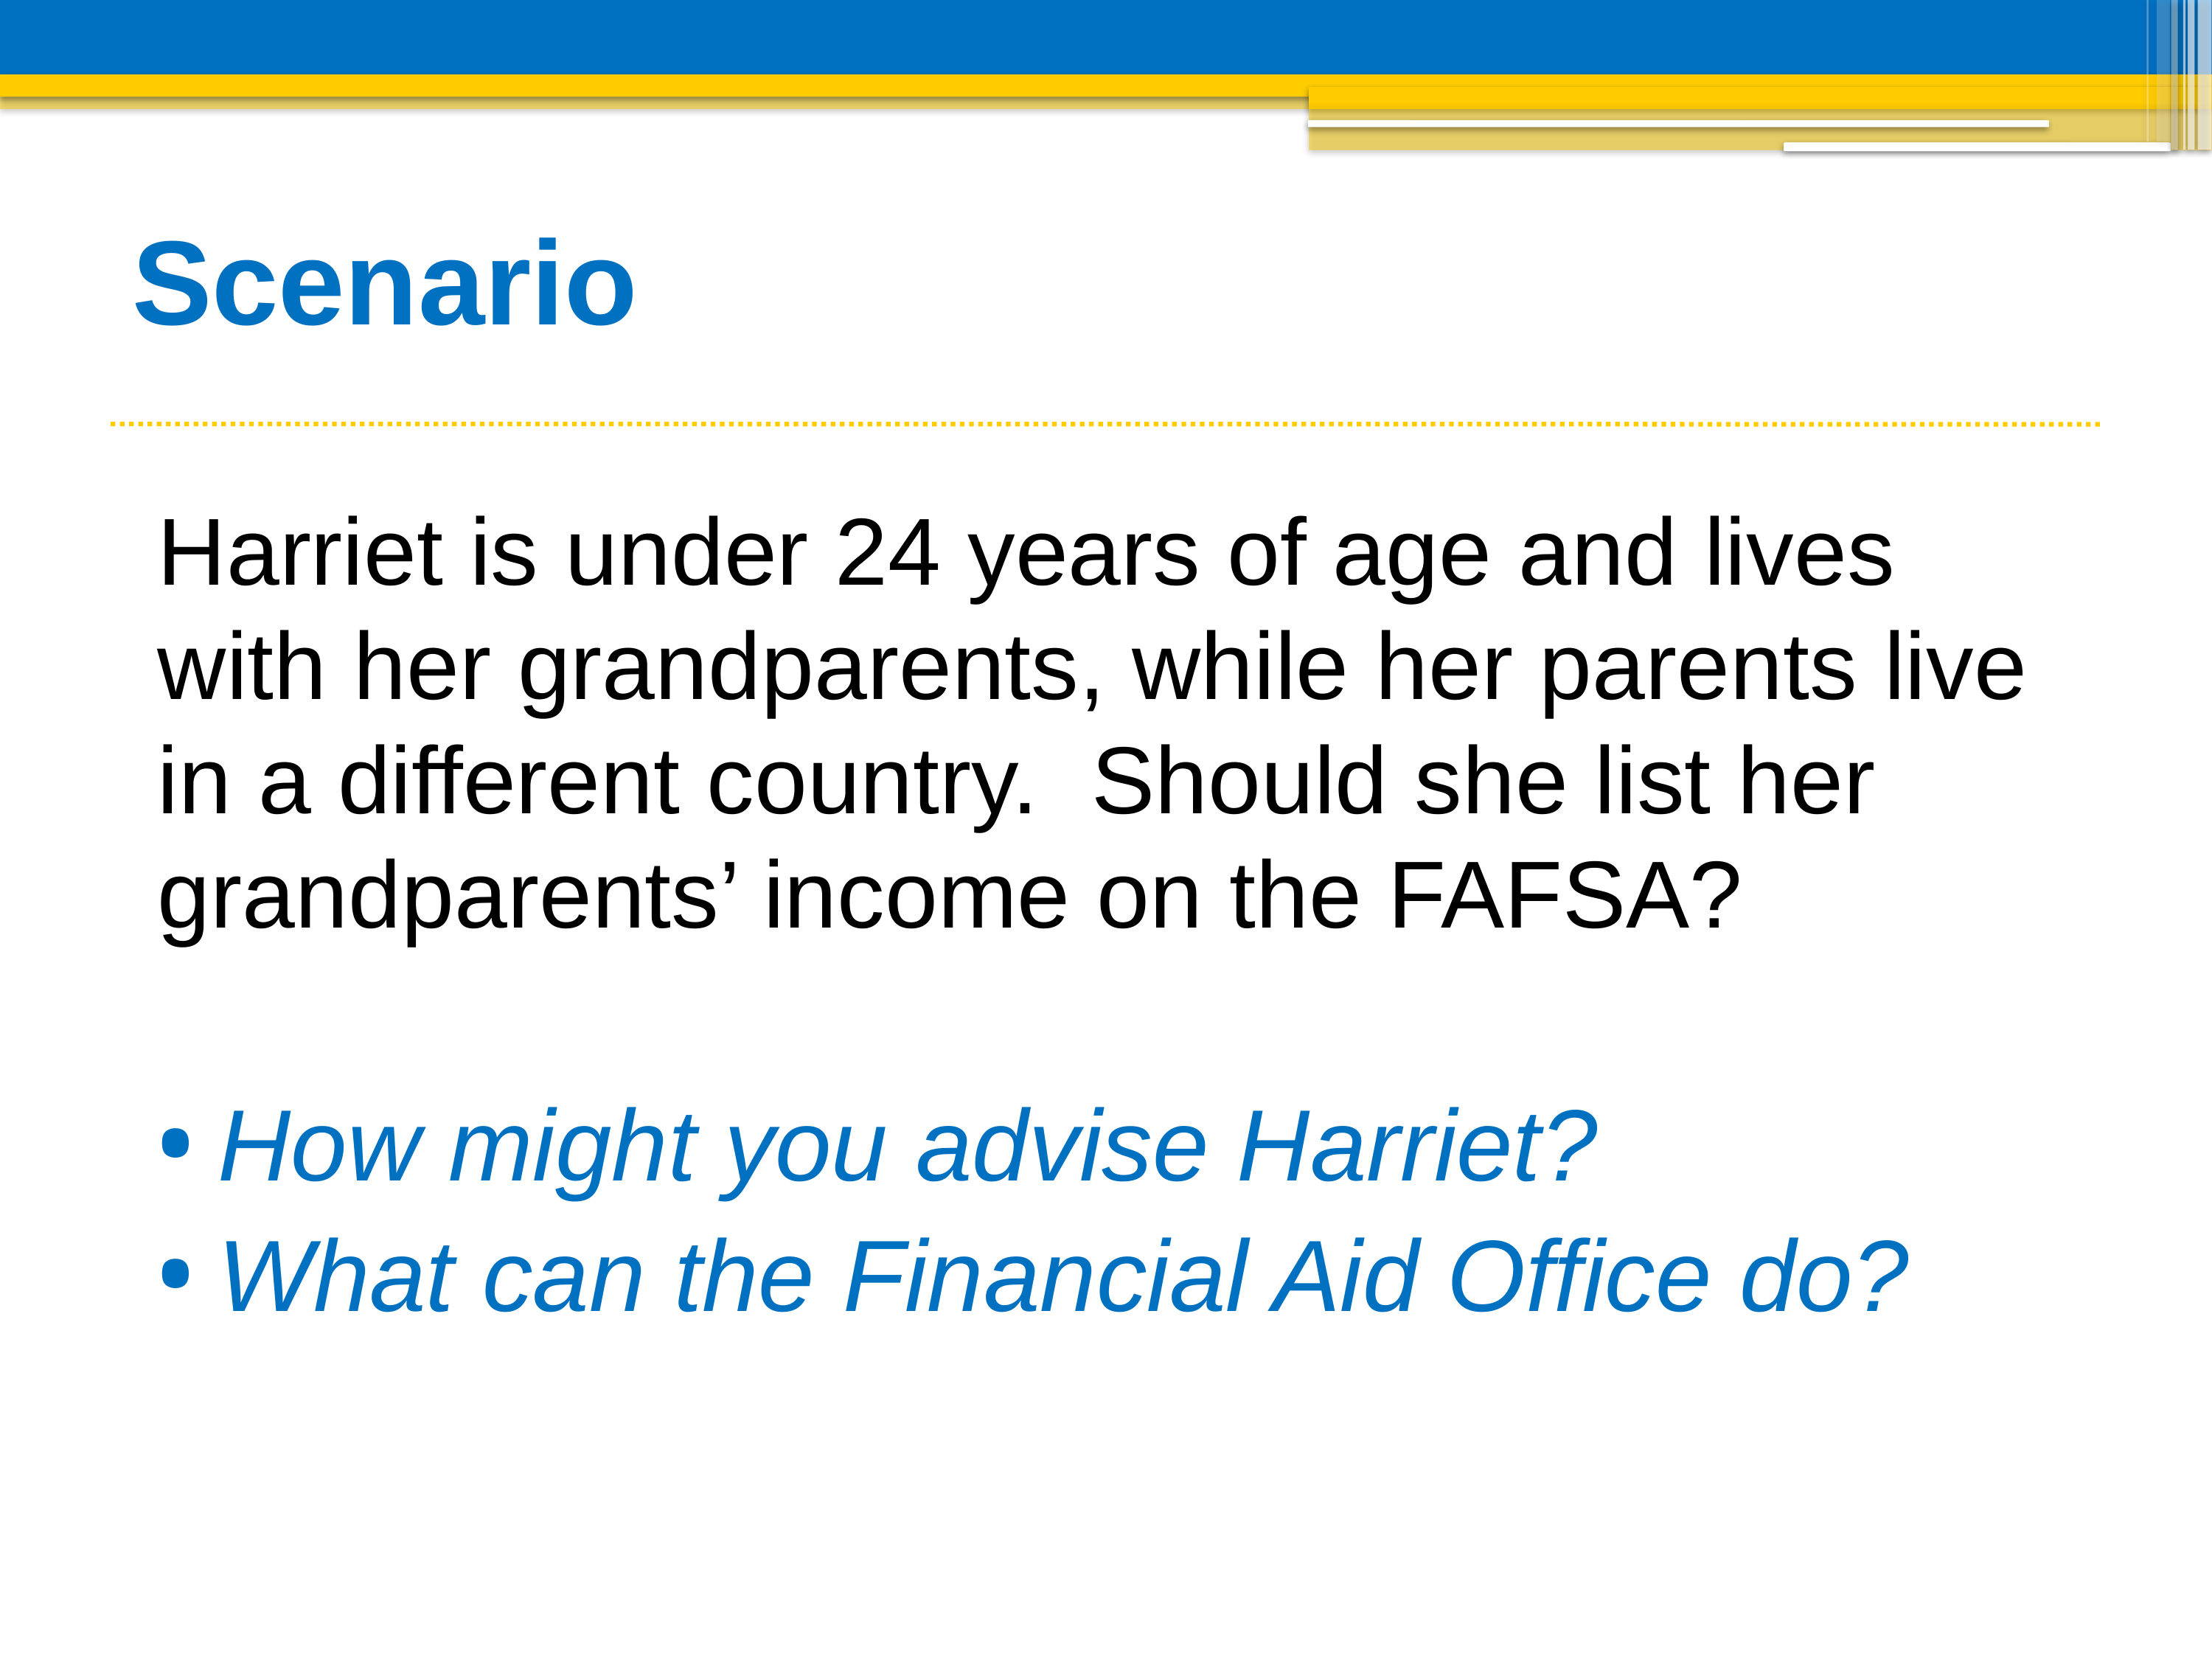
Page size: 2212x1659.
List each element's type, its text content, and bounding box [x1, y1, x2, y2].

list Harriet is under 24 years of age and lives with her grandparents, while her parents live in a different country. Should she list her grandparents’ income on the FAFSA? How might you advise Harriet? What can the Financial Aid Office do? [110, 479, 2102, 1526]
title Scenario [110, 147, 2102, 406]
